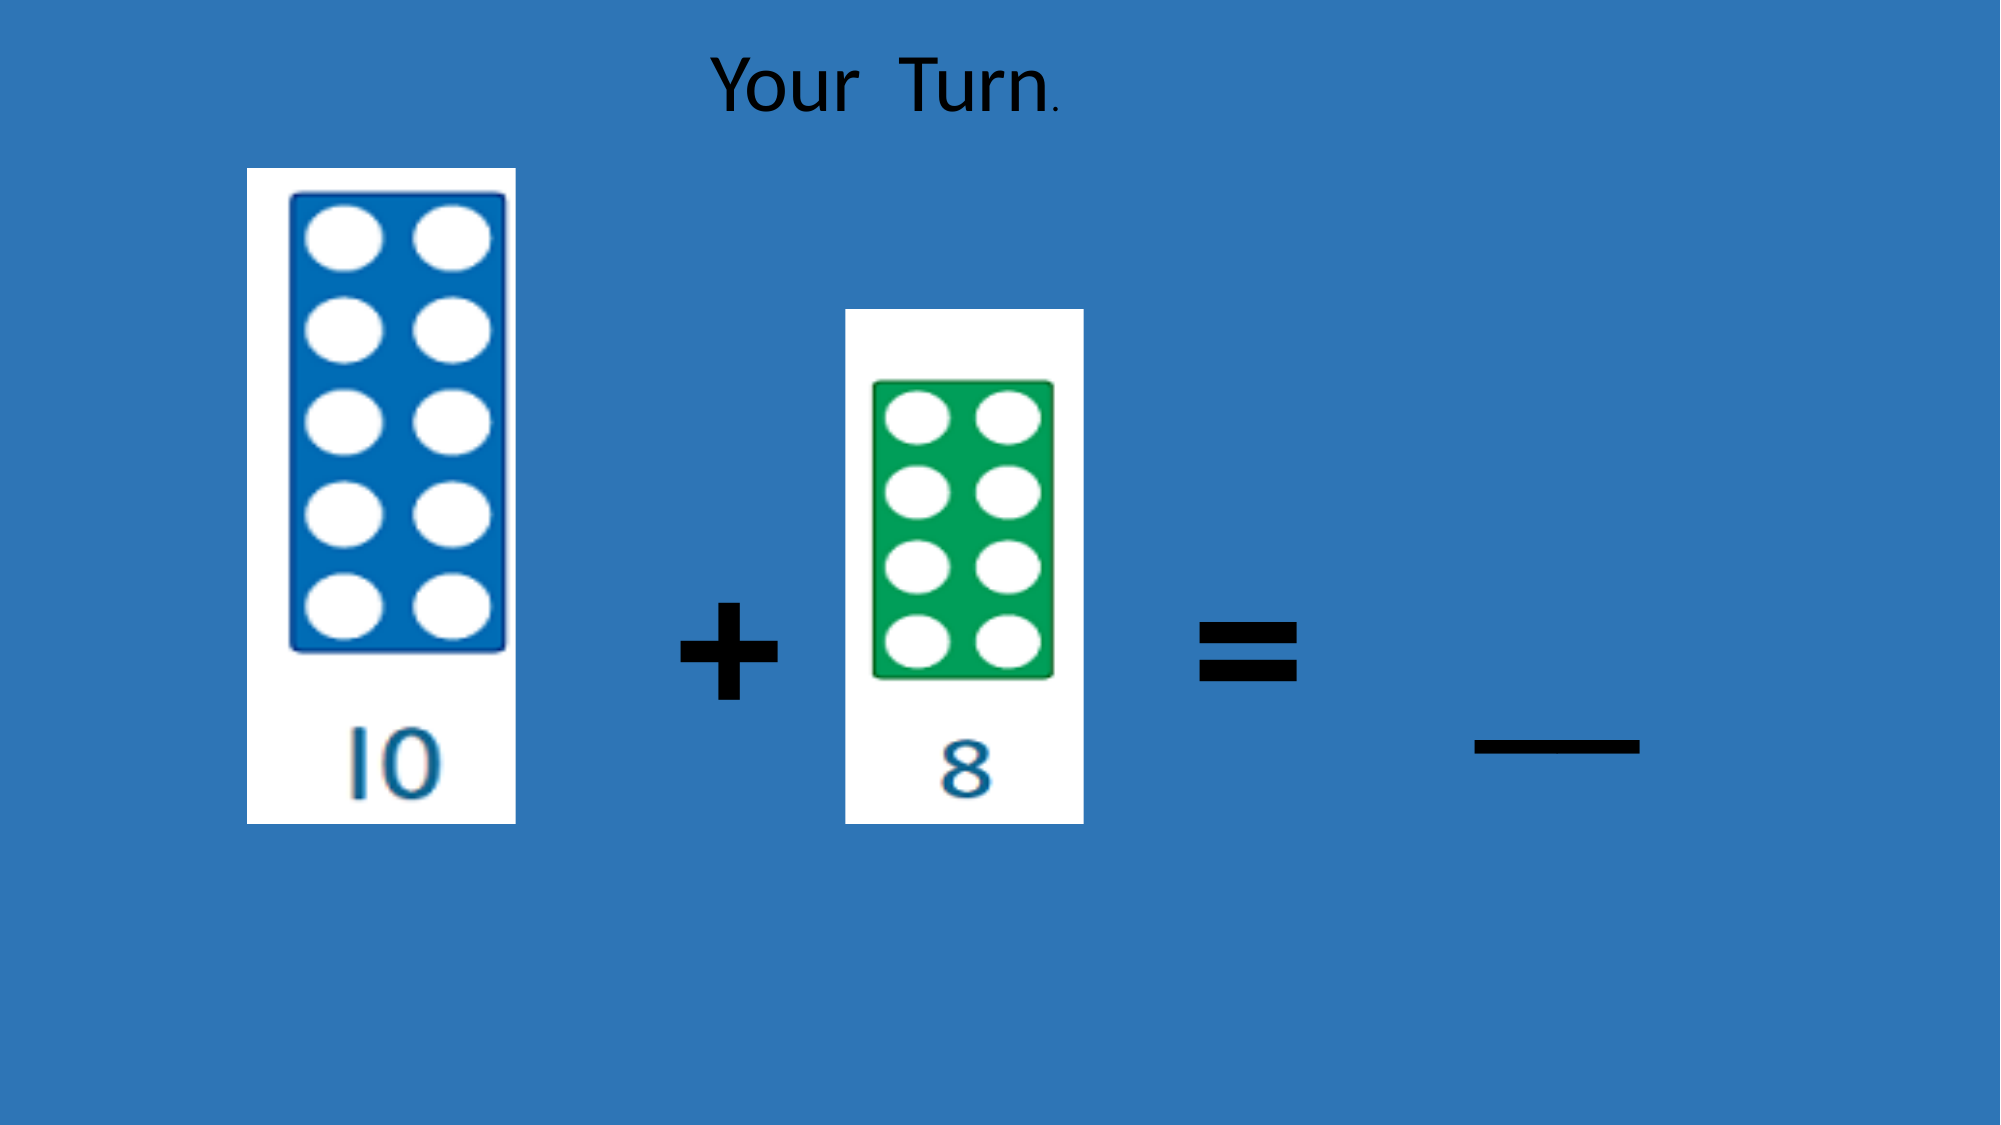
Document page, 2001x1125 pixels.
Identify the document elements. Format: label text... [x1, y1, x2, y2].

text_box __ [1460, 515, 1818, 770]
text_box = [1177, 515, 1460, 770]
text_box + [657, 515, 823, 770]
picture [845, 309, 1084, 824]
text_box Your Turn. [695, 20, 1308, 136]
picture [247, 168, 516, 824]
